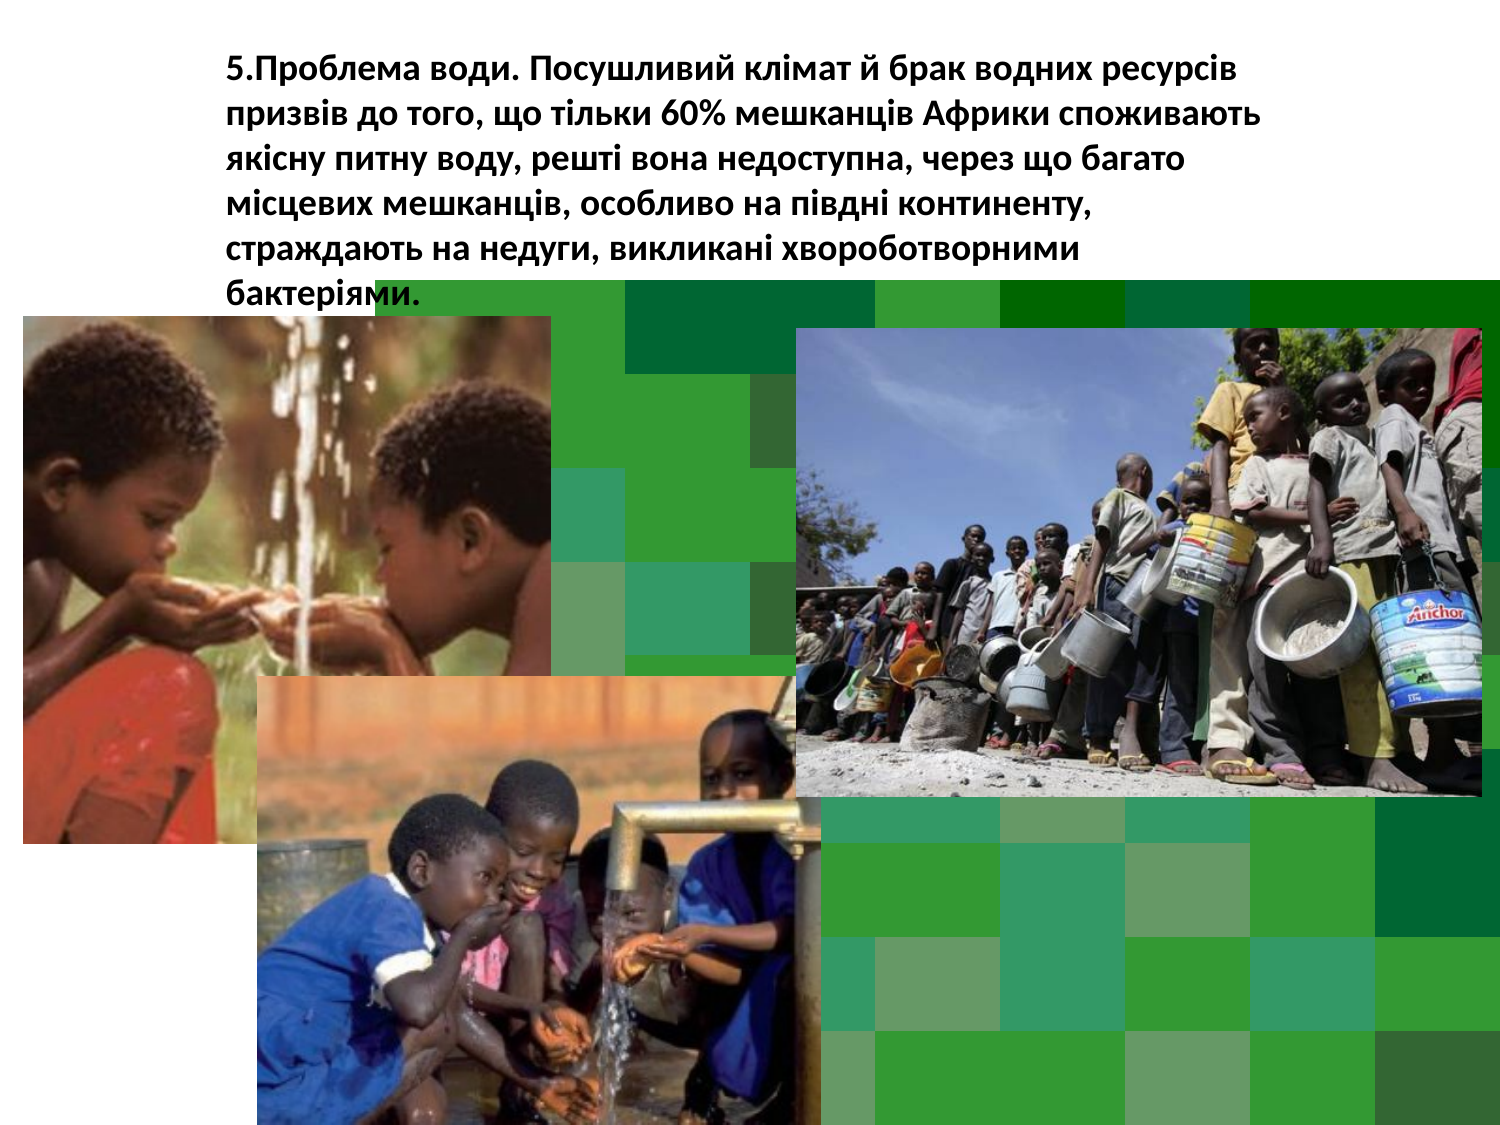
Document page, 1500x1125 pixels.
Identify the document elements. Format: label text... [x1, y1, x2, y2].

picture [0, 0, 1500, 1125]
text_box 5.Проблема води. Посушливий клімат й брак водних ресурсів призвів до того, що тільки 60% мешканців Африки споживають якісну питну воду, решті вона недоступна, через що багато місцевих мешканців, особливо на півдні континенту, страждають на недуги, викликані хвороботворними бактеріями. [210, 35, 1278, 365]
